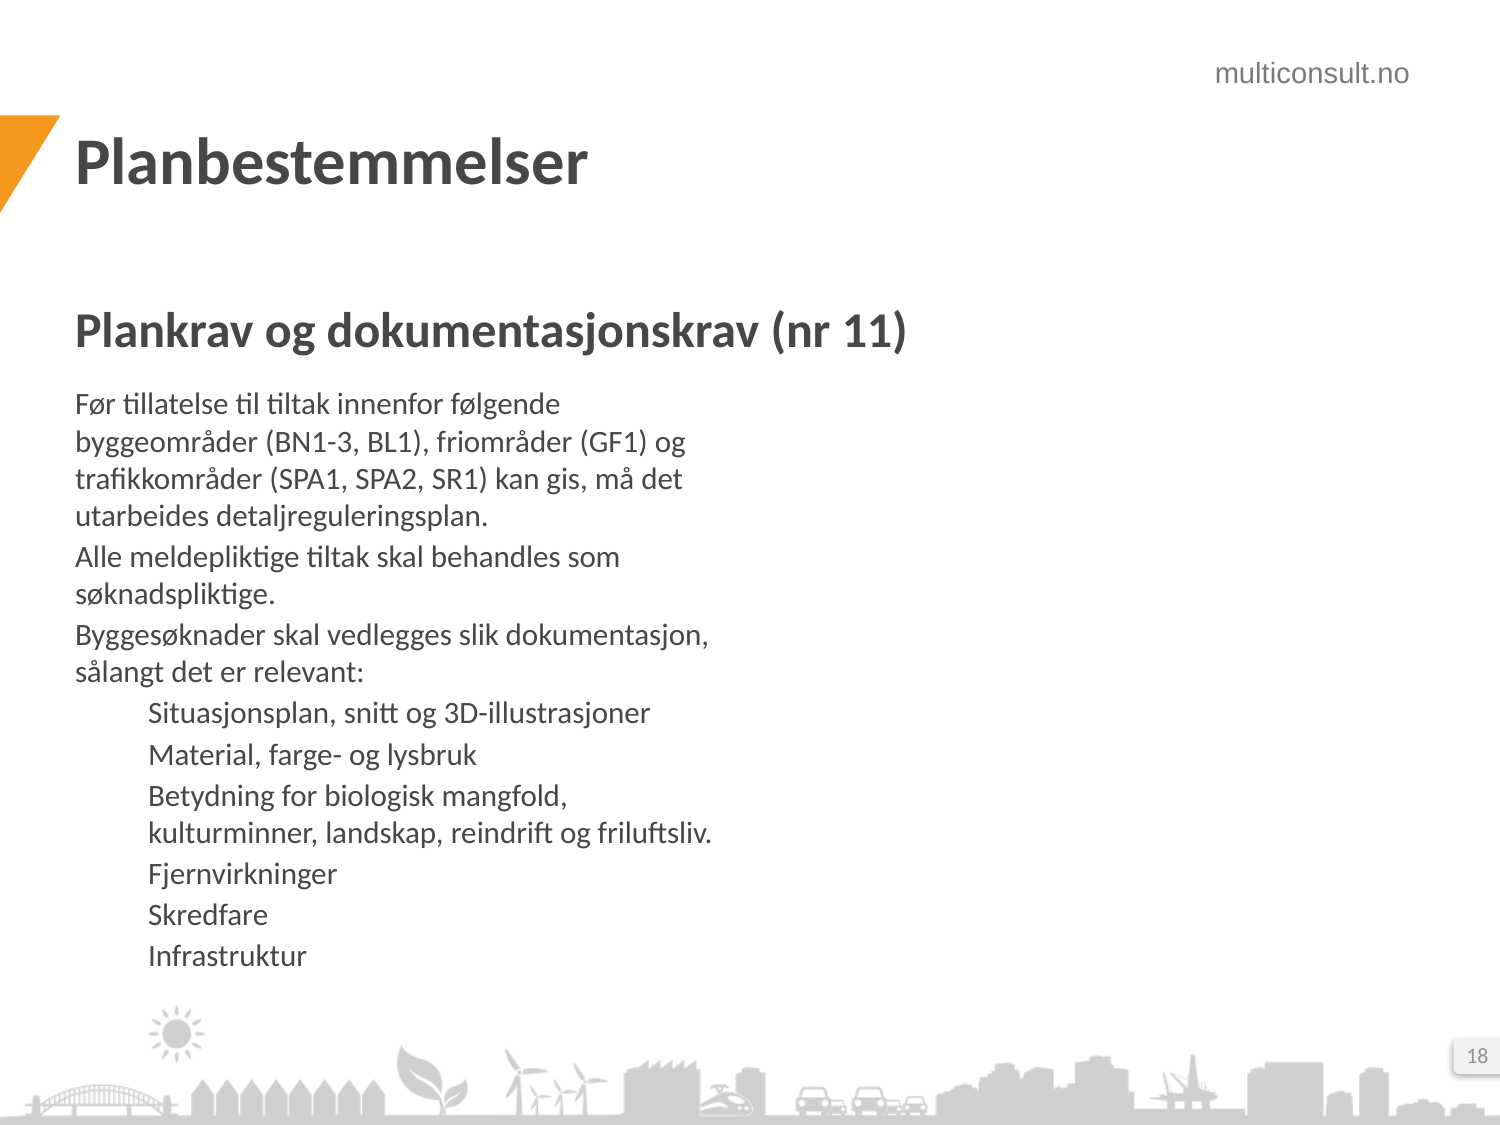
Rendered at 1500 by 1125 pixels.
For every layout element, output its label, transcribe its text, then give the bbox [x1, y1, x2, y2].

list Plankrav og dokumentasjonskrav (nr 11) [75, 290, 1194, 366]
list Før tillatelse til tiltak innenfor følgende byggeområder (BN1-3, BL1), friområder (GF1) og trafikkområder (SPA1, SPA2, SR1) kan gis, må det utarbeides detaljreguleringsplan. Alle meldepliktige tiltak skal behandles som søknadspliktige. Byggesøknader skal vedlegges slik dokumentasjon, sålangt det er relevant: Situasjonsplan, snitt og 3D-illustrasjoner Material, farge- og lysbruk Betydning for biologisk mangfold, kulturminner, landskap, reindrift og friluftsliv. Fjernvirkninger Skredfare Infrastruktur [75, 376, 725, 996]
title Planbestemmelser [75, 126, 1425, 275]
